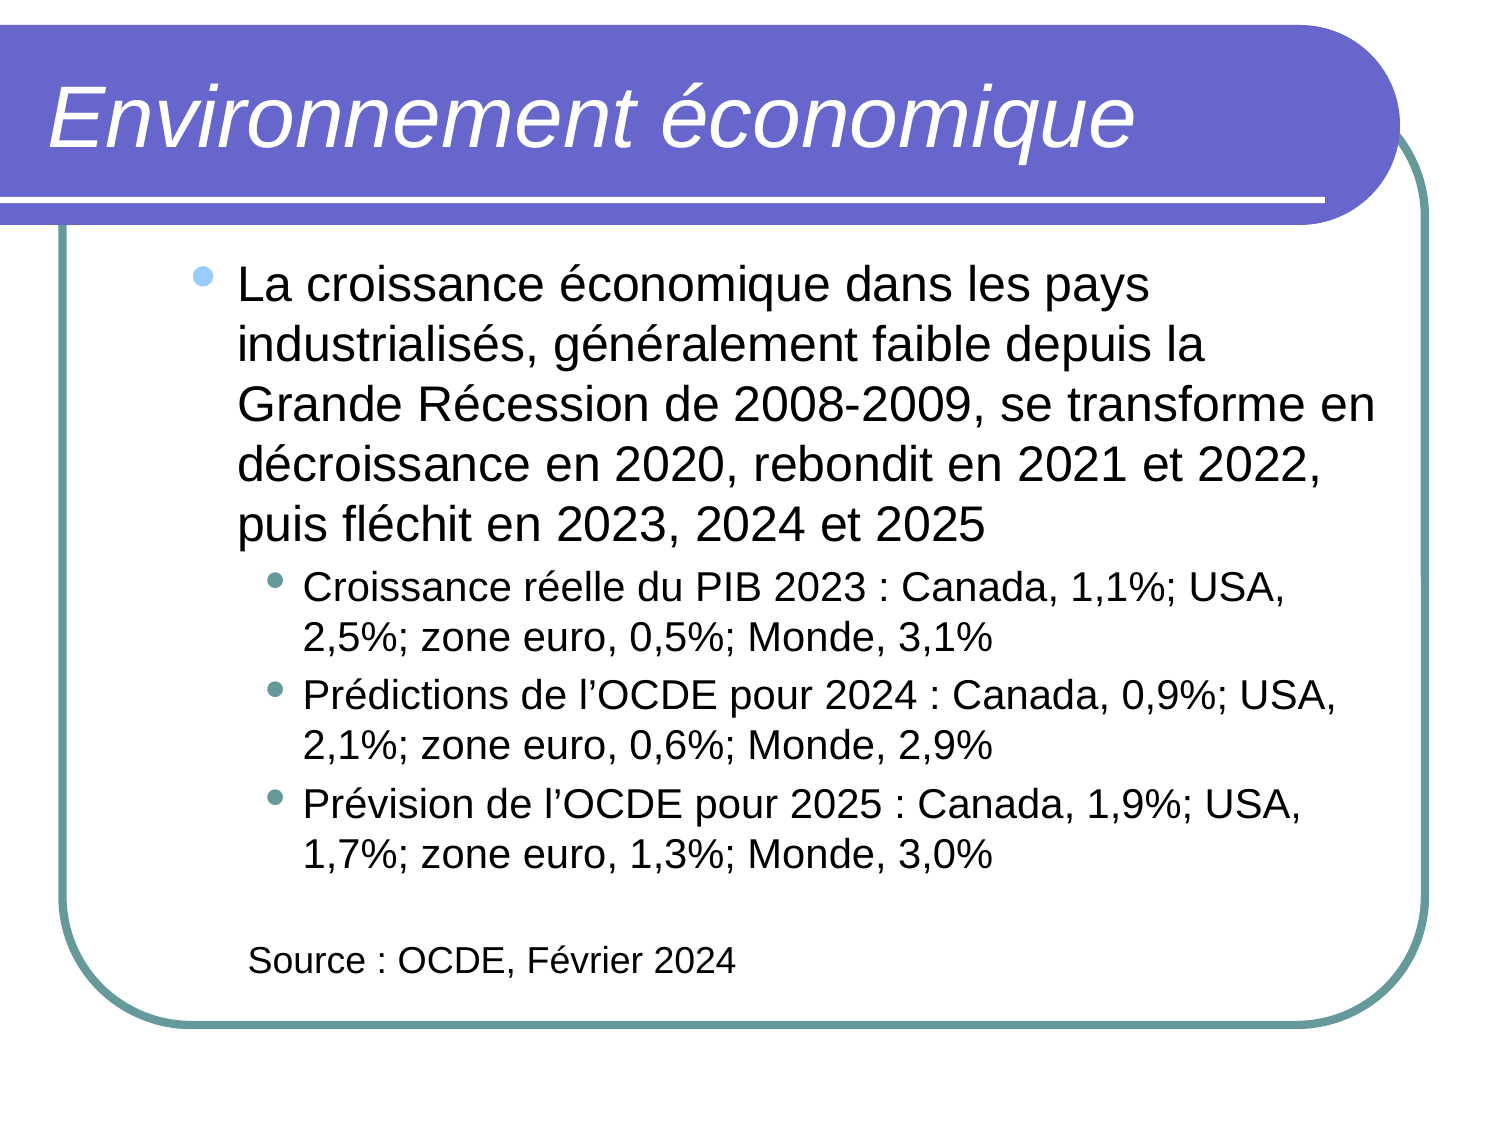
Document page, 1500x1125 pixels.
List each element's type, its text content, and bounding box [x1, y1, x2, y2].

title Environnement économique [31, 37, 1348, 188]
text_box Source : OCDE, Février 2024 [233, 928, 753, 989]
list La croissance économique dans les pays industrialisés, généralement faible depuis la Grande Récession de 2008-2009, se transforme en décroissance en 2020, rebondit en 2021 et 2022, puis fléchit en 2023, 2024 et 2025 Croissance réelle du PIB 2023 : Canada, 1,1%; USA, 2,5%; zone euro, 0,5%; Monde, 3,1% Prédictions de l’OCDE pour 2024 : Canada, 0,9%; USA, 2,1%; zone euro, 0,6%; Monde, 2,9% Prévision de l’OCDE pour 2025 : Canada, 1,9%; USA, 1,7%; zone euro, 1,3%; Monde, 3,0% [100, 243, 1401, 977]
